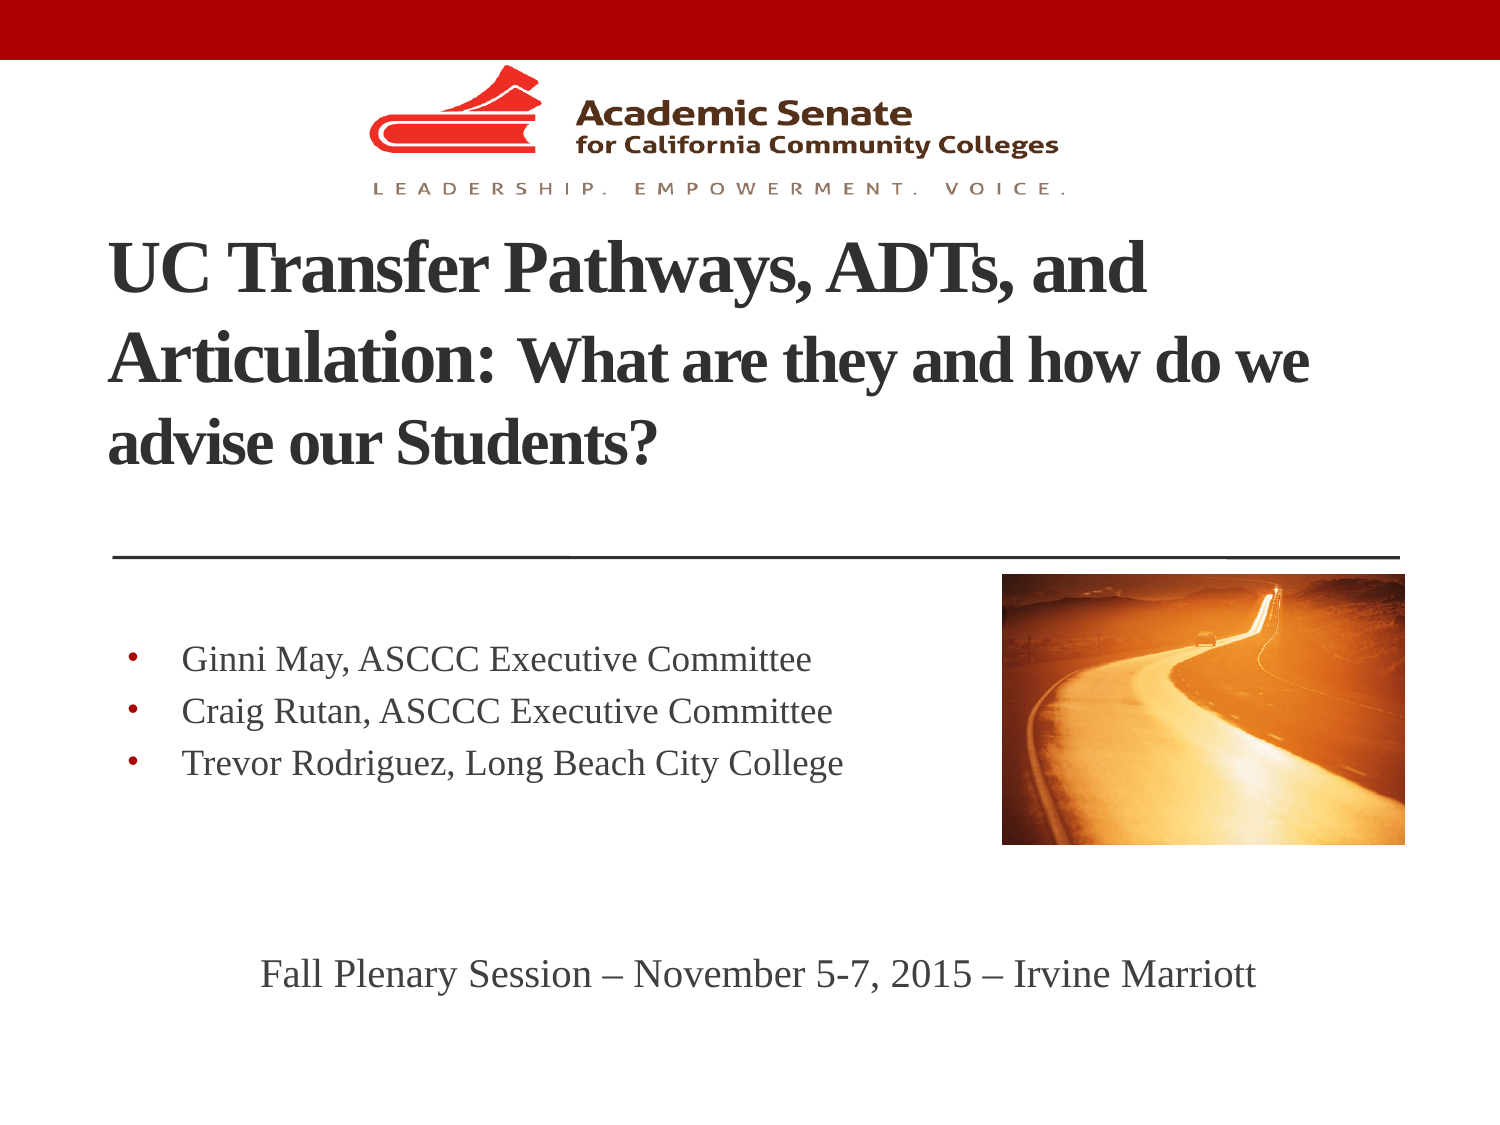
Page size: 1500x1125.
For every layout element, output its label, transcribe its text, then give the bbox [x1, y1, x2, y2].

picture [368, 65, 1064, 195]
picture [1002, 574, 1406, 845]
title UC Transfer Pathways, ADTs, and Articulation: What are they and how do we advise our Students? [92, 226, 1381, 575]
subtitle Ginni May, ASCCC Executive Committee Craig Rutan, ASCCC Executive Committee Trevor Rodriguez, Long Beach City College Fall Plenary Session – November 5-7, 2015 – Irvine Marriott [112, 575, 1405, 1005]
